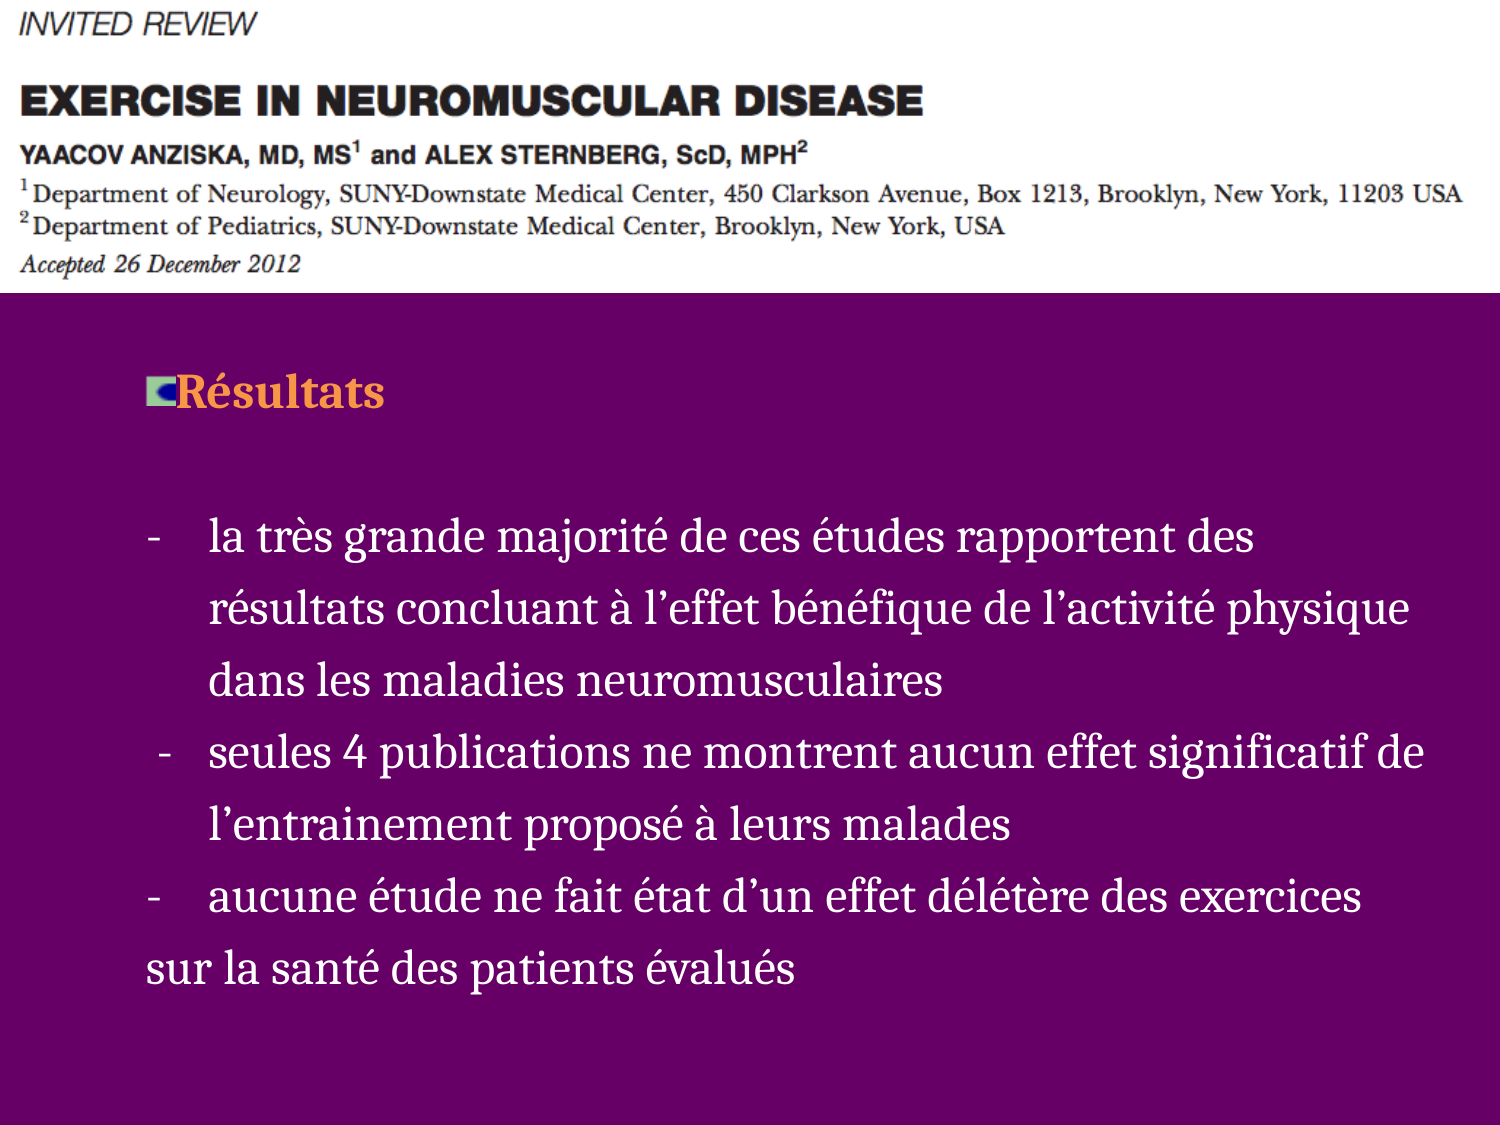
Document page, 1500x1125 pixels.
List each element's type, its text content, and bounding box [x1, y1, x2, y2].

text_box Résultats - la très grande majorité de ces études rapportent des résultats concluant à l’effet bénéfique de l’activité physique dans les maladies neuromusculaires - seules 4 publications ne montrent aucun effet significatif de l’entrainement proposé à leurs malades - aucune étude ne fait état d’un effet délétère des exercices sur la santé des patients évalués [53, 338, 1473, 1002]
picture [0, 0, 1500, 294]
picture [140, 370, 176, 406]
